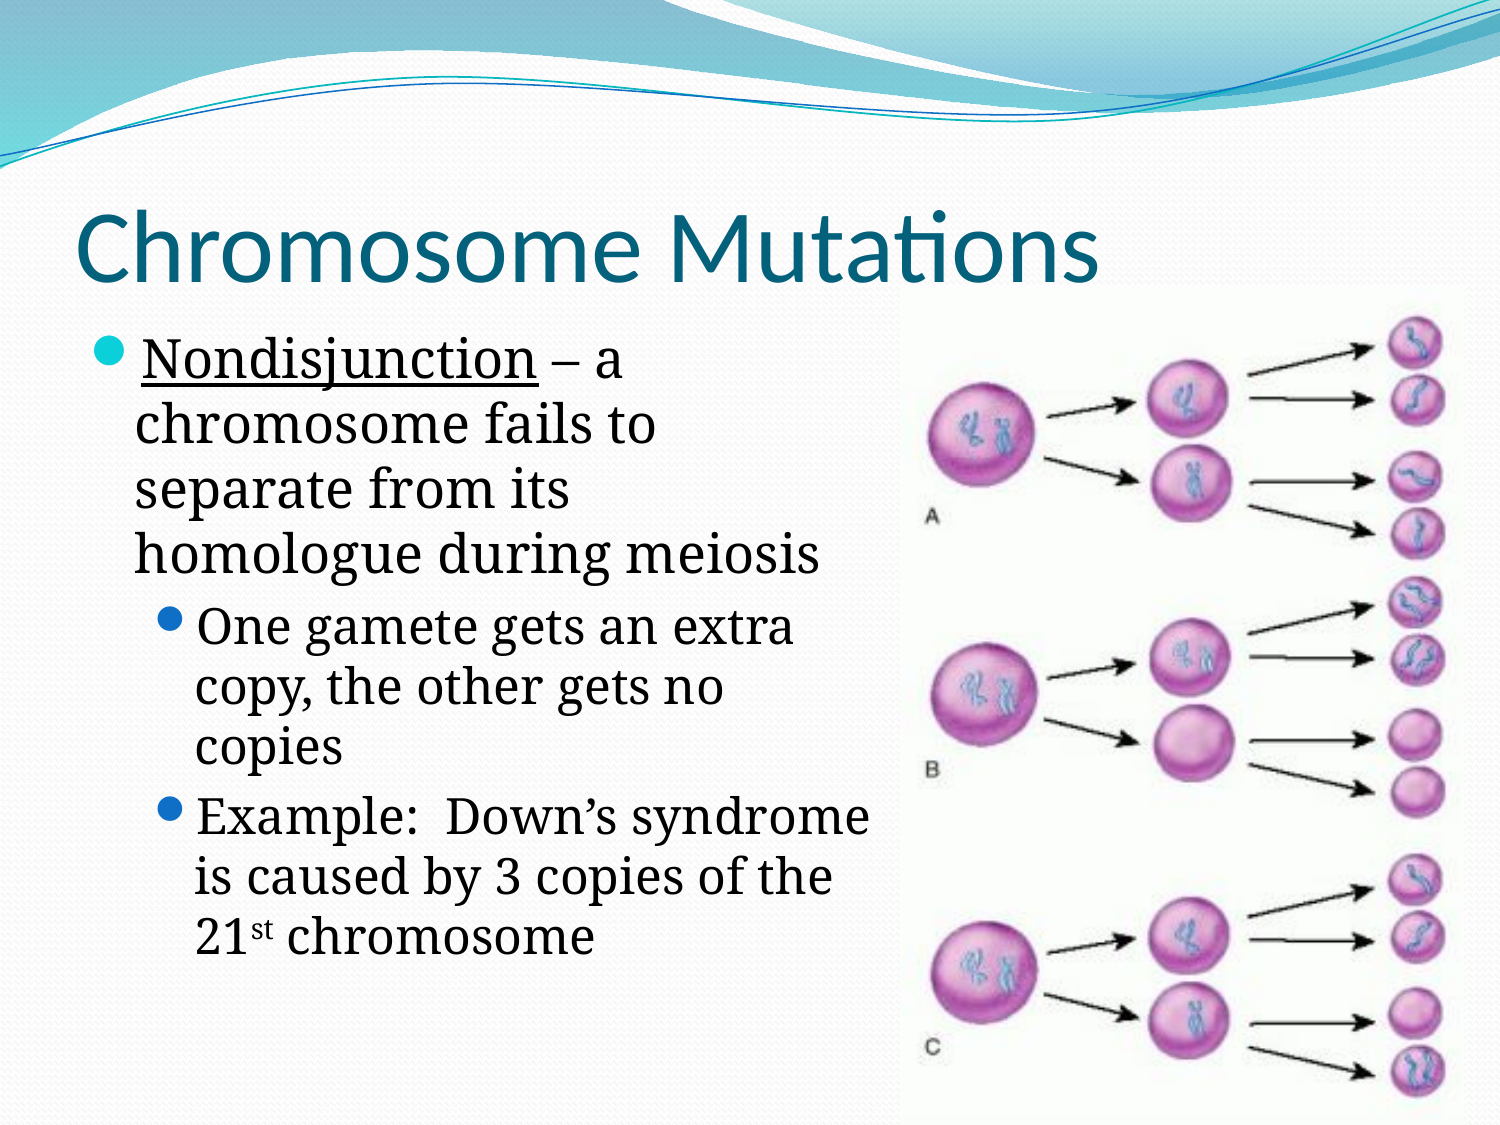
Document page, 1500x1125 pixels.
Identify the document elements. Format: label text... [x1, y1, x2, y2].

list Nondisjunction – a chromosome fails to separate from its homologue during meiosis One gamete gets an extra copy, the other gets no copies Example: Down’s syndrome is caused by 3 copies of the 21st chromosome [75, 317, 888, 1038]
picture [899, 287, 1464, 1125]
title Chromosome Mutations [75, 115, 1425, 303]
